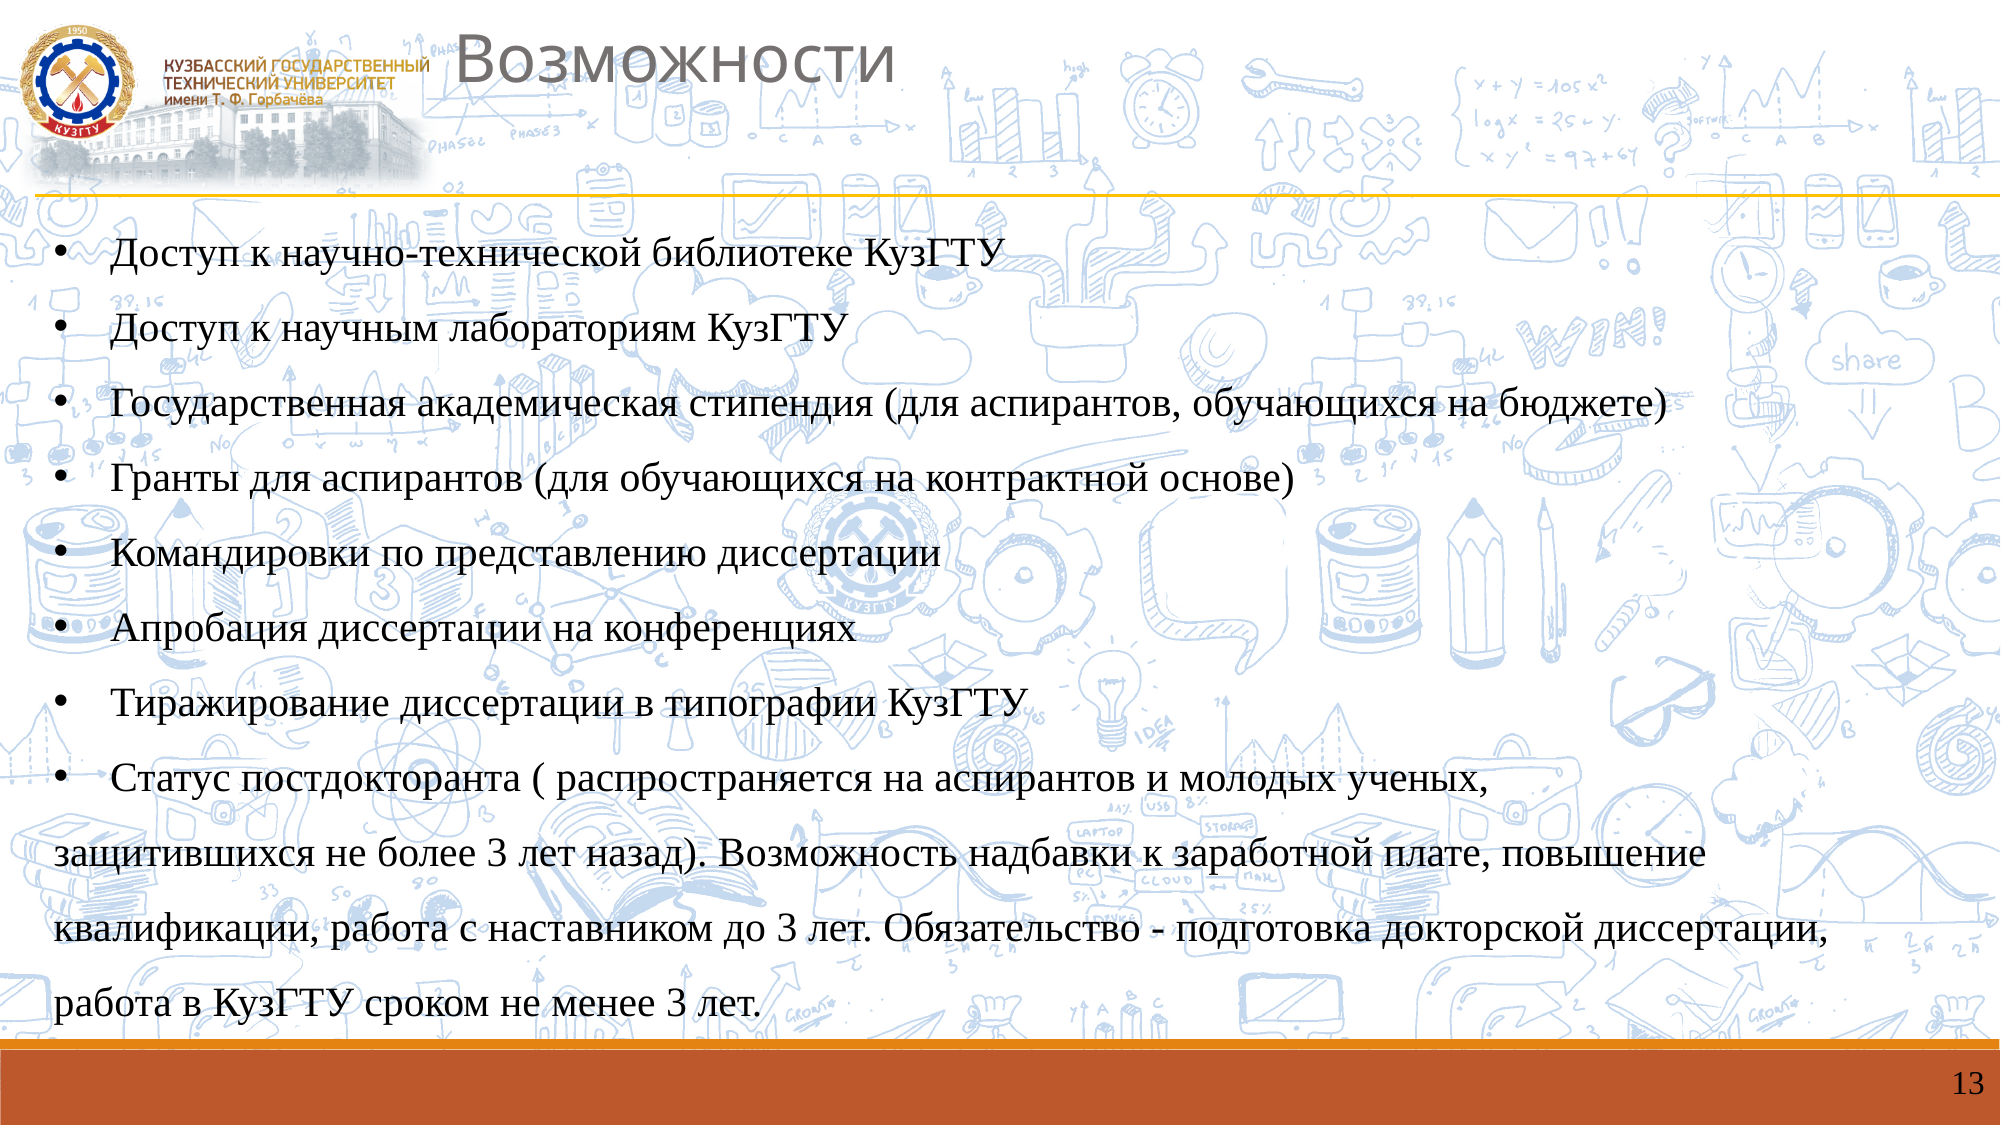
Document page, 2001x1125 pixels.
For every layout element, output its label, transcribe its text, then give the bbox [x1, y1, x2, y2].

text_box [1606, 486, 1749, 600]
slide_number 13 [1784, 1051, 2000, 1112]
text_box Возможности [438, 8, 1983, 104]
text_box Доступ к научно-технической библиотеке КузГТУ Доступ к научным лабораториям КузГТУ Государственная академическая стипендия (для аспирантов, обучающихся на бюджете) Гранты для аспирантов (для обучающихся на контрактной основе) Командировки по представлению диссертации Апробация диссертации на конференциях Тиражирование диссертации в типографии КузГТУ Статус постдокторанта ( распространяется на аспирантов и молодых ученых, защитившихся не более 3 лет назад). Возможность надбавки к заработной плате, повышение квалификации, работа с наставником до 3 лет. Обязательство - подготовка докторской диссертации, работа в КузГТУ сроком не менее 3 лет. [38, 206, 1965, 1125]
picture [0, 0, 2001, 1125]
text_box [1160, 476, 1292, 609]
